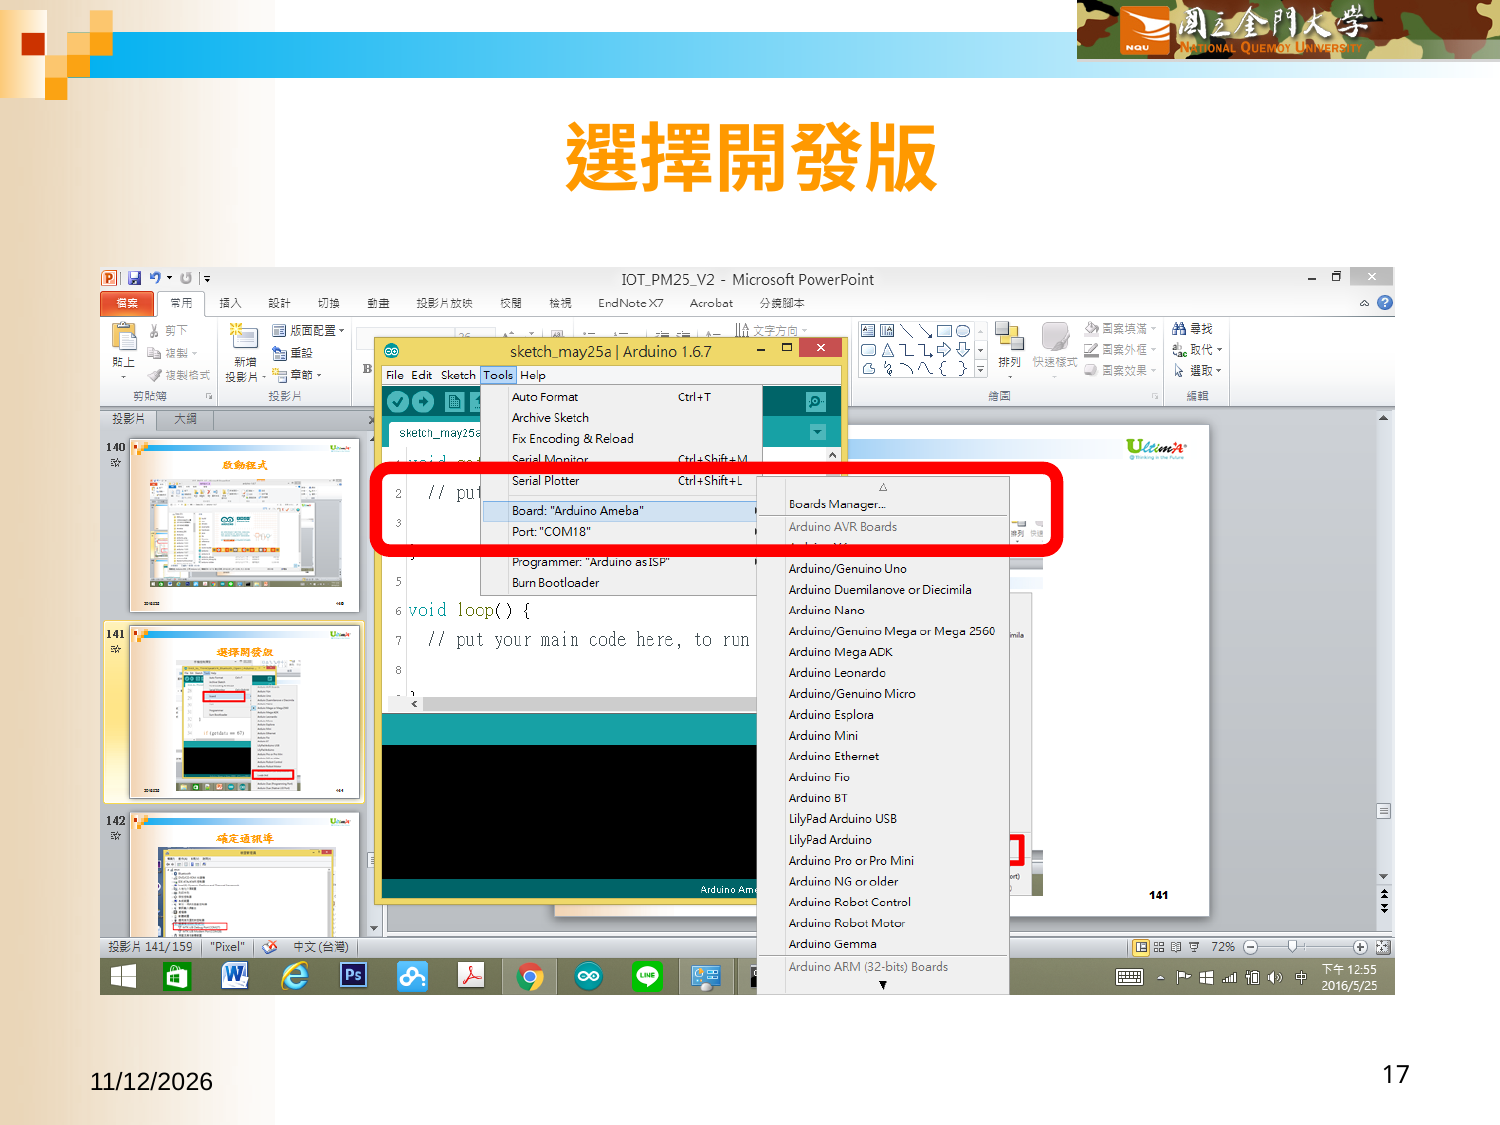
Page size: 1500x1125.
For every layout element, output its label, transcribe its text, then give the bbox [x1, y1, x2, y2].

text_box 17 [1074, 1024, 1425, 1100]
picture [1077, 0, 1500, 62]
title 選擇開發版 [76, 42, 1427, 268]
text_box 2016/10/19 [75, 1024, 425, 1103]
picture [100, 266, 1395, 995]
